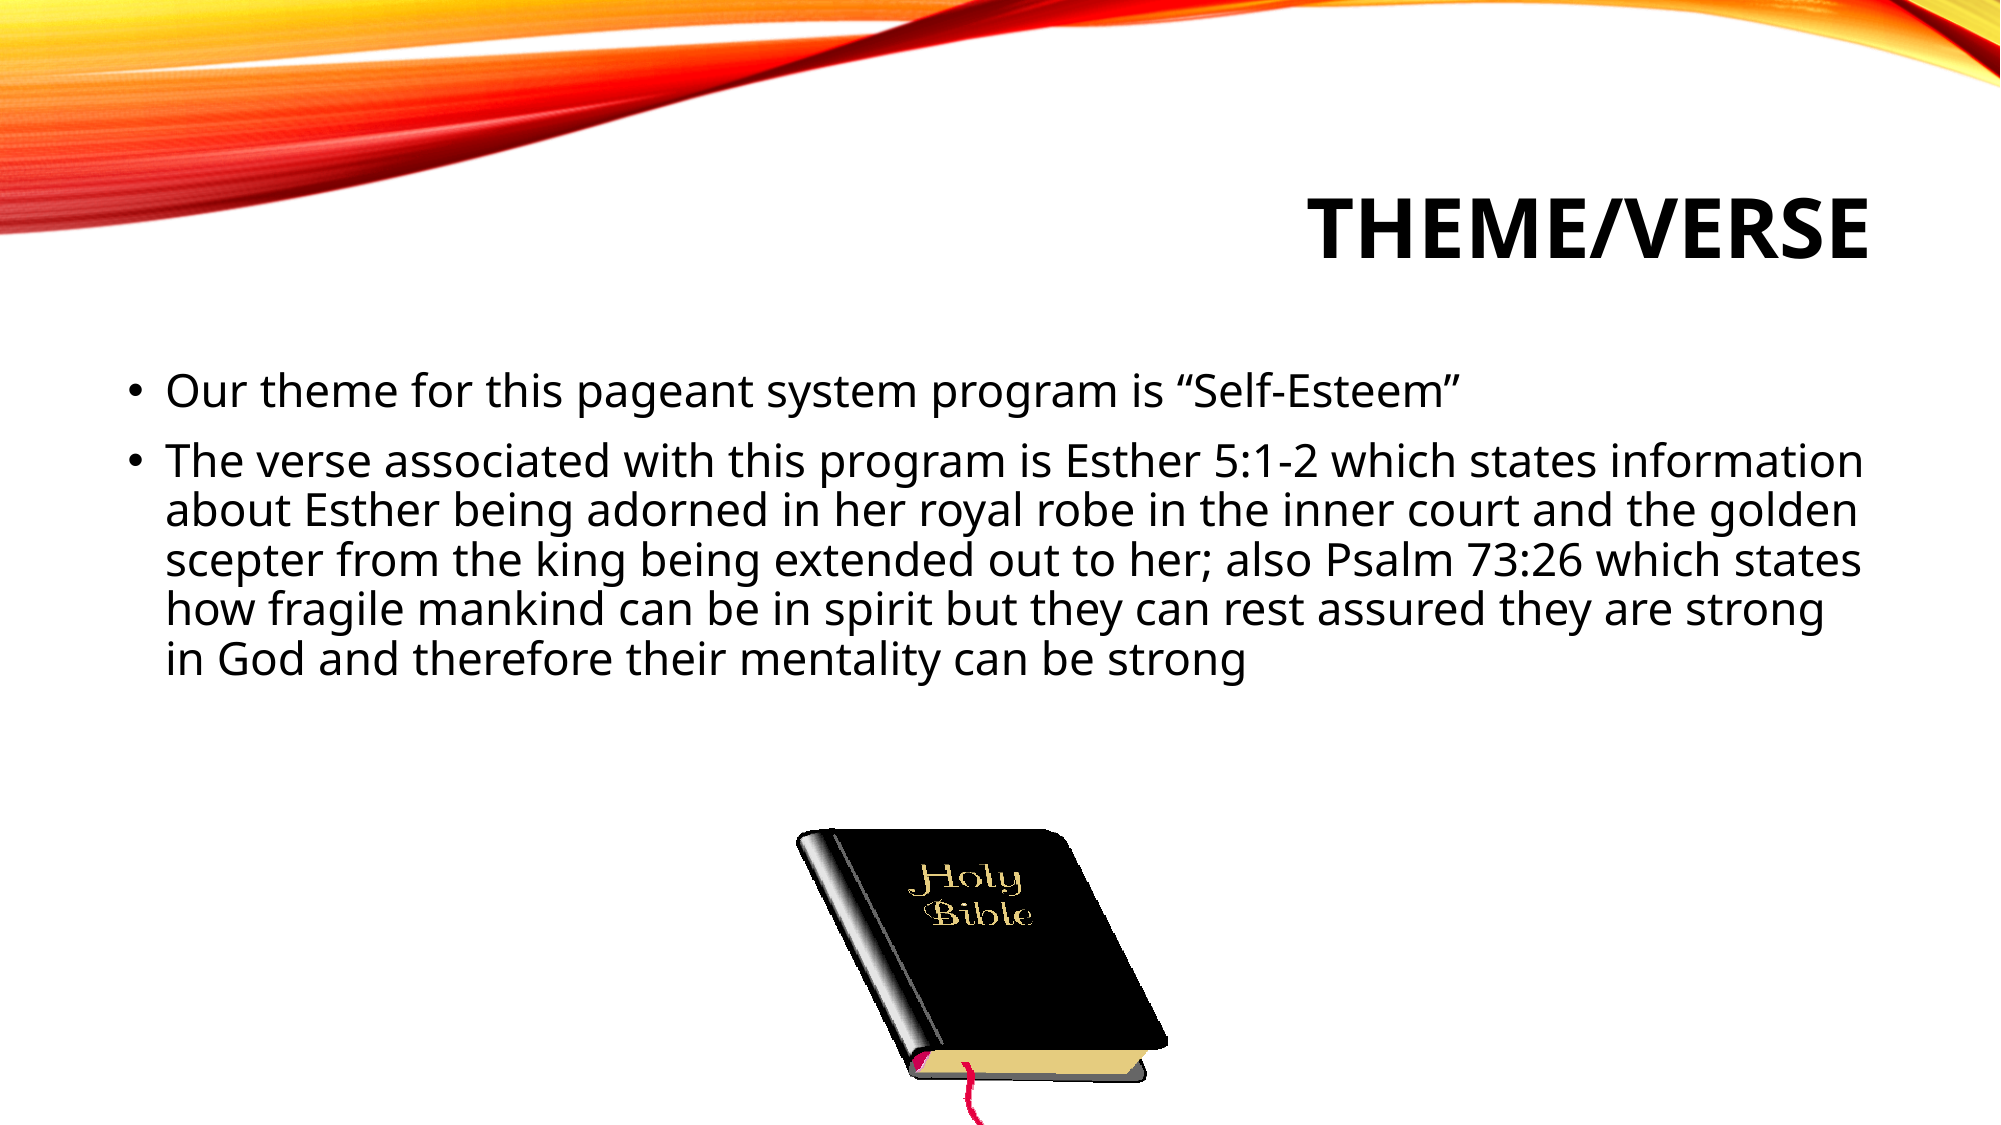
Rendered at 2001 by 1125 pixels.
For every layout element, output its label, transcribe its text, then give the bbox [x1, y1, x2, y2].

picture [796, 828, 1168, 1125]
title Theme/verse [474, 125, 1888, 338]
list Our theme for this pageant system program is “Self-Esteem” The verse associated with this program is Esther 5:1-2 which states information about Esther being adorned in her royal robe in the inner court and the golden scepter from the king being extended out to her; also Psalm 73:26 which states how fragile mankind can be in spirit but they can rest assured they are strong in God and therefore their mentality can be strong [112, 360, 1888, 1021]
picture [0, 0, 2000, 237]
